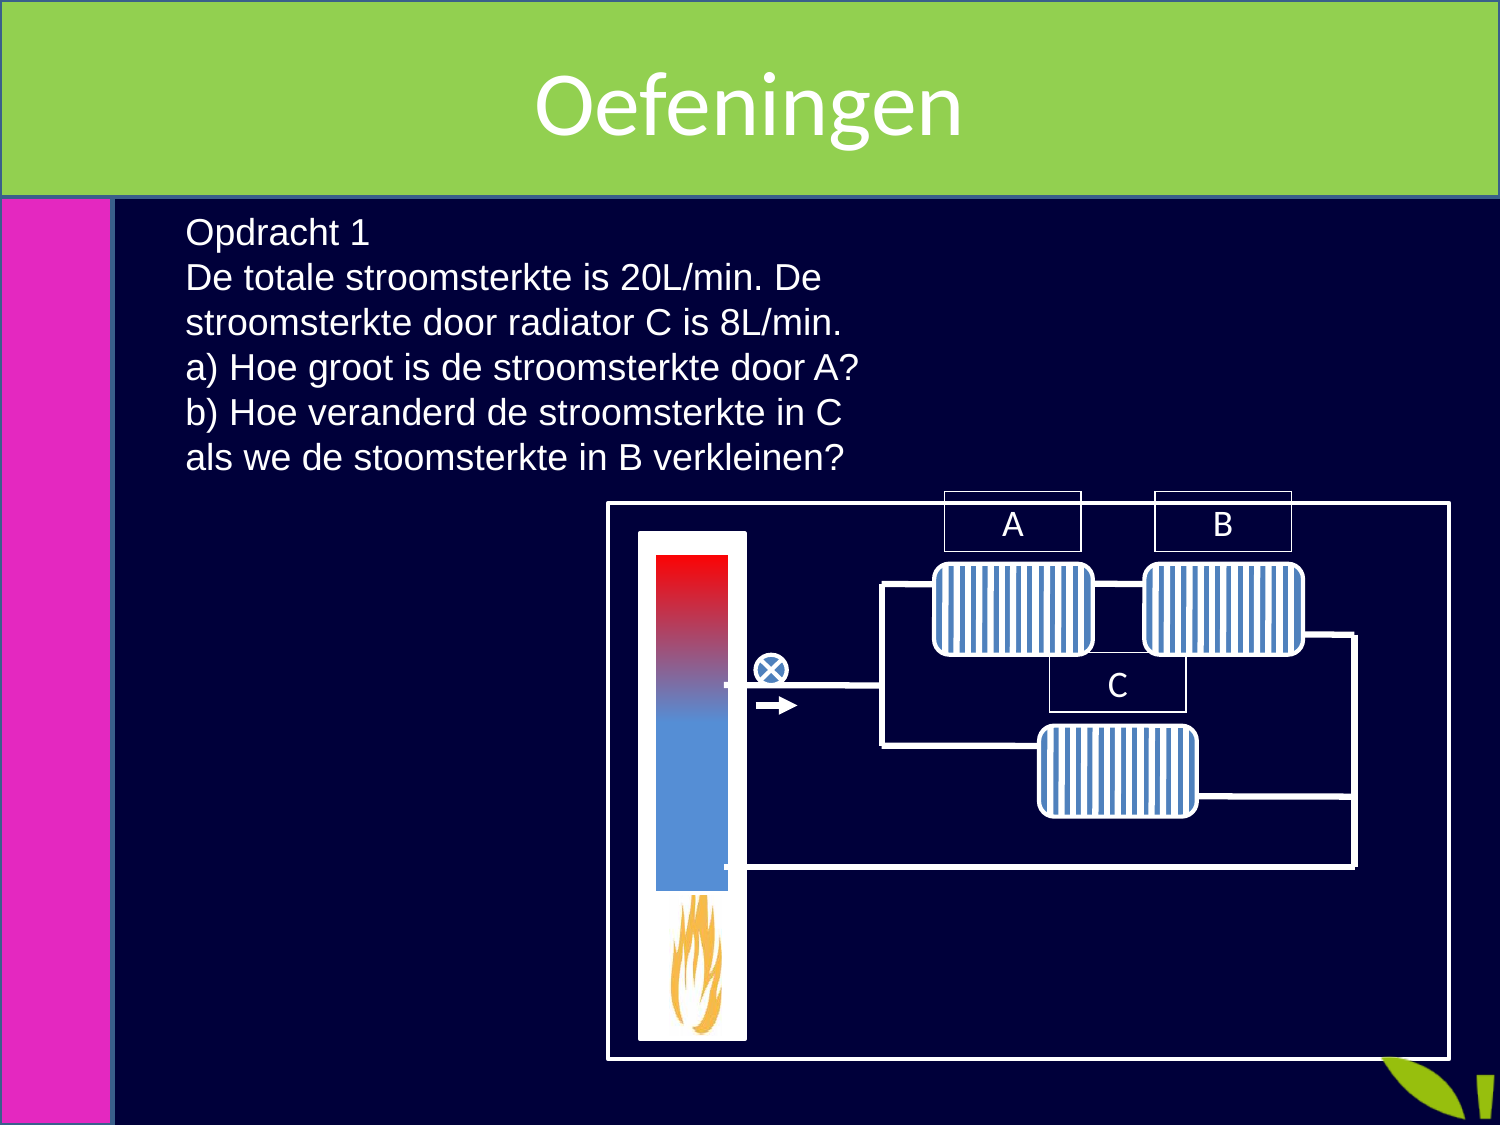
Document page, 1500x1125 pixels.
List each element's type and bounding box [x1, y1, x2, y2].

text_box [0, 0, 1500, 1125]
